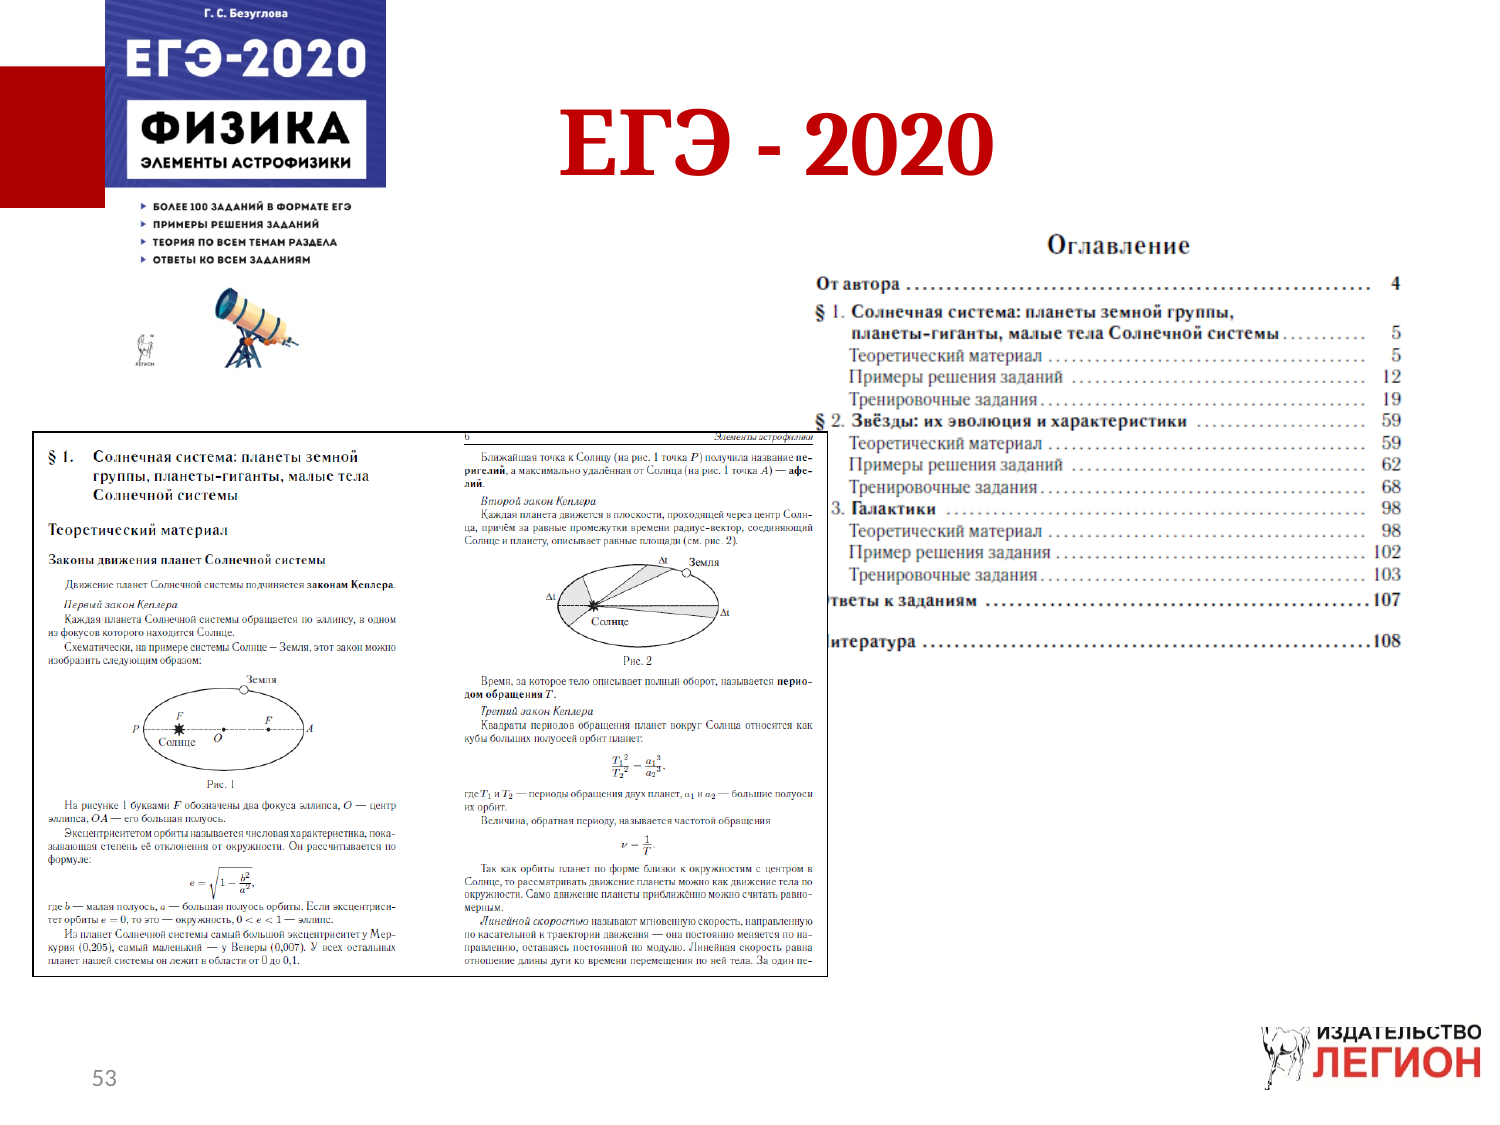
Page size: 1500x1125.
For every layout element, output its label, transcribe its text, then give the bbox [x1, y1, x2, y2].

slide_number 53 [76, 1046, 231, 1107]
picture [33, 188, 1481, 1090]
title ЕГЭ - 2020 [391, 45, 1425, 233]
picture [105, 0, 387, 387]
text_box [0, 64, 100, 210]
